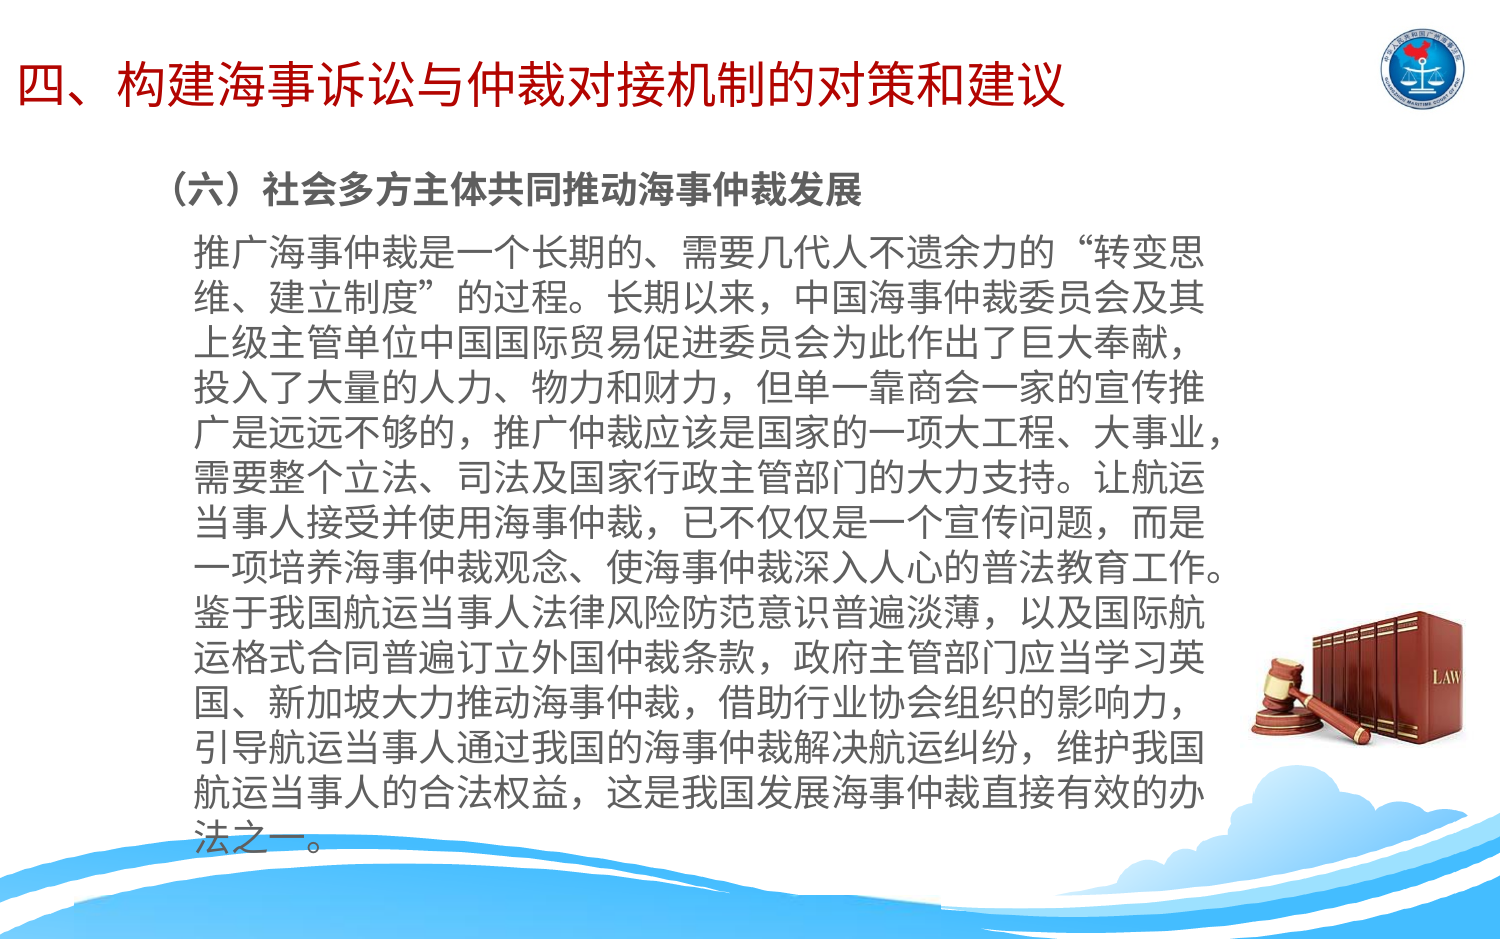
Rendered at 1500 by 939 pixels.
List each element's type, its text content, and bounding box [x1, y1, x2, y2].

text_box （六）社会多方主体共同推动海事仲裁发展 [135, 158, 878, 264]
picture [0, 15, 1500, 939]
text_box 四、构建海事诉讼与仲裁对接机制的对策和建议 [16, 53, 1375, 194]
text_box 推广海事仲裁是一个长期的、需要几代人不遗余力的“转变思维、建立制度”的过程。长期以来，中国海事仲裁委员会及其上级主管单位中国国际贸易促进委员会为此作出了巨大奉献，投入了大量的人力、物力和财力，但单一靠商会一家的宣传推广是远远不够的，推广仲裁应该是国家的一项大工程、大事业，需要整个立法、司法及国家行政主管部门的大力支持。让航运当事人接受并使用海事仲裁，已不仅仅是一个宣传问题，而是一项培养海事仲裁观念、使海事仲裁深入人心的普法教育工作。鉴于我国航运当事人法律风险防范意识普遍淡薄，以及国际航运格式合同普遍订立外国仲裁条款，政府主管部门应当学习英国、新加坡大力推动海事仲裁，借助行业协会组织的影响力，引导航运当事人通过我国的海事仲裁解决航运纠纷，维护我国航运当事人的合法权益，这是我国发展海事仲裁直接有效的办法之一。 [179, 221, 1247, 866]
